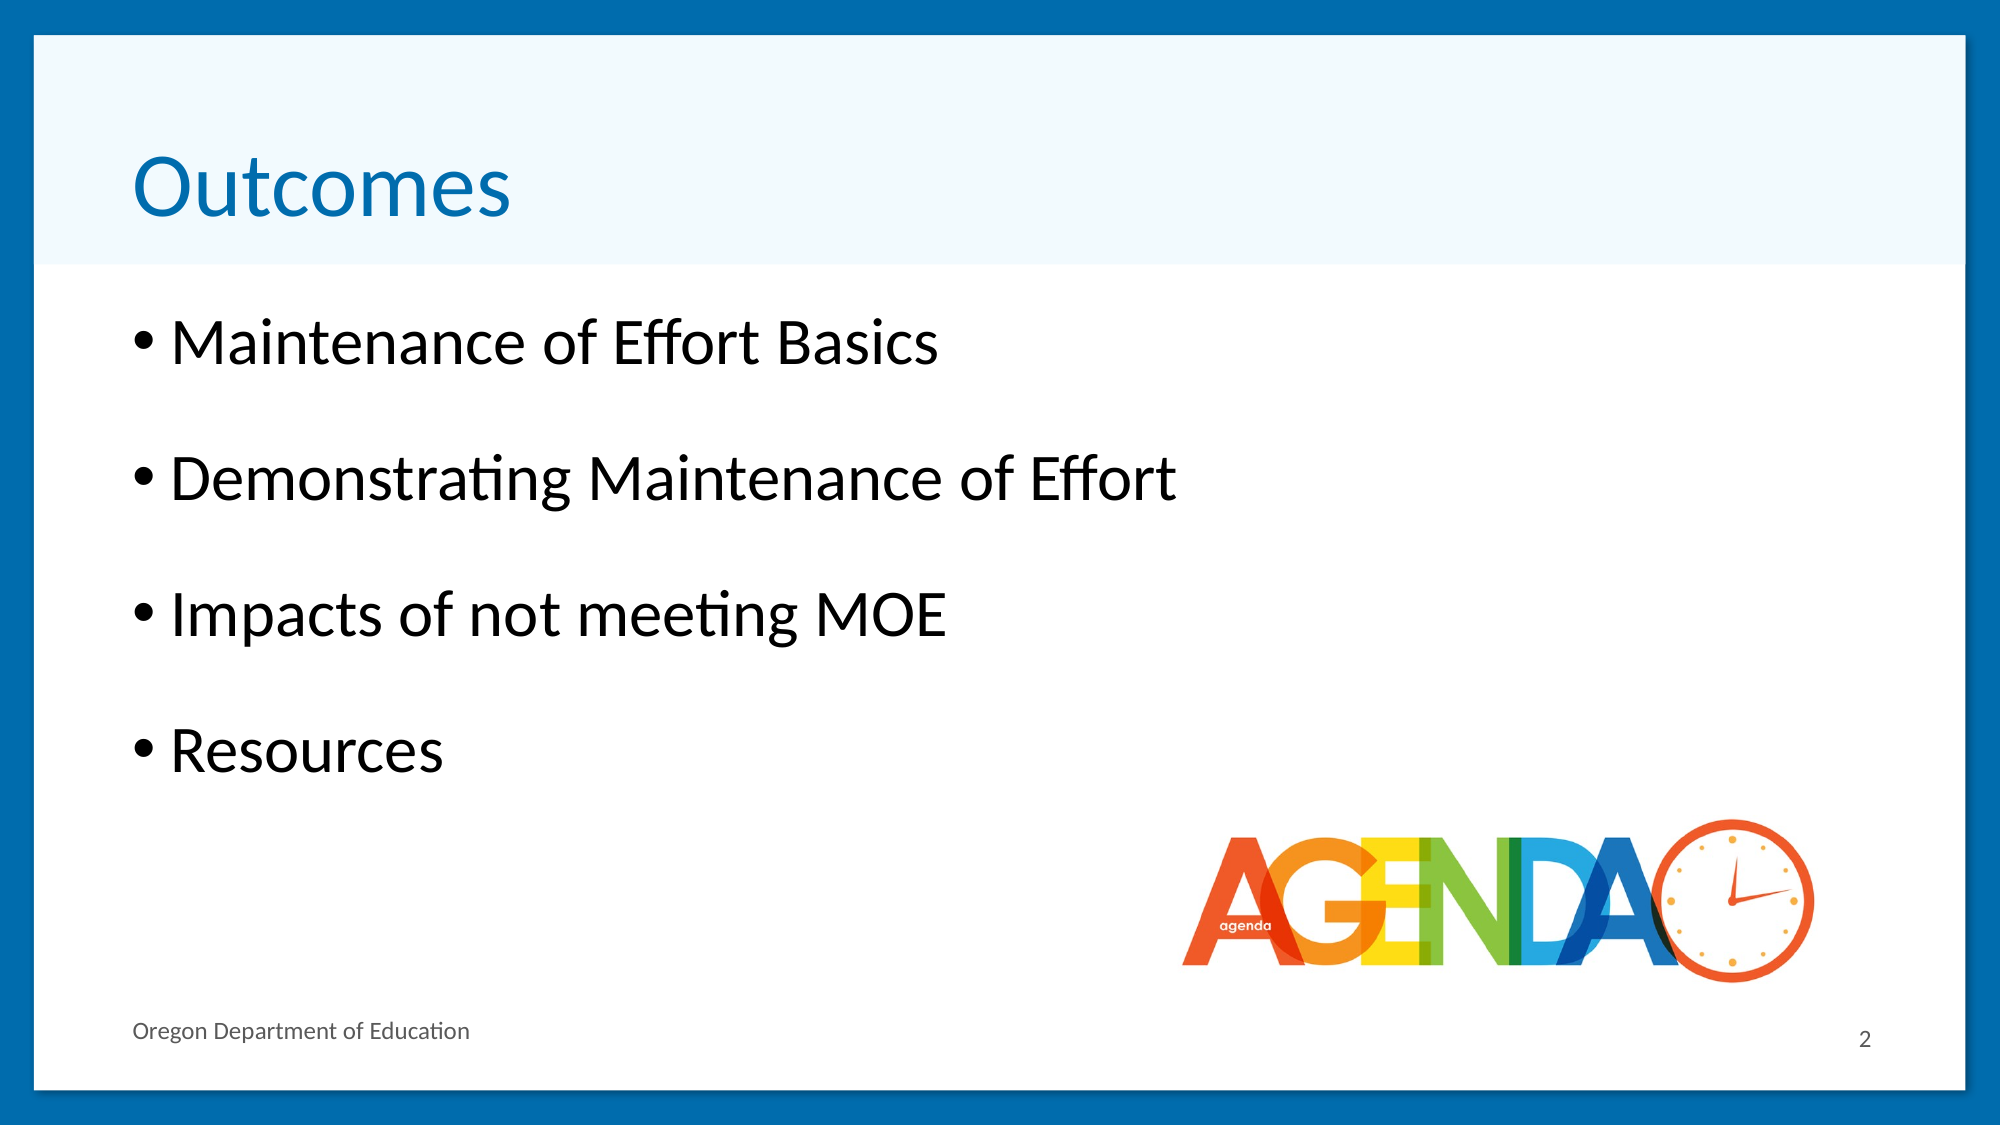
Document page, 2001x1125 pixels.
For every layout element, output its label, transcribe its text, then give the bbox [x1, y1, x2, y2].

picture [1156, 815, 1839, 987]
title Outcomes [117, 75, 1887, 244]
text_box Oregon Department of Education [117, 999, 588, 1060]
list Maintenance of Effort Basics Demonstrating Maintenance of Effort Impacts of not meeting MOE Resources [117, 299, 1887, 974]
slide_number 2 [1412, 1007, 1887, 1068]
